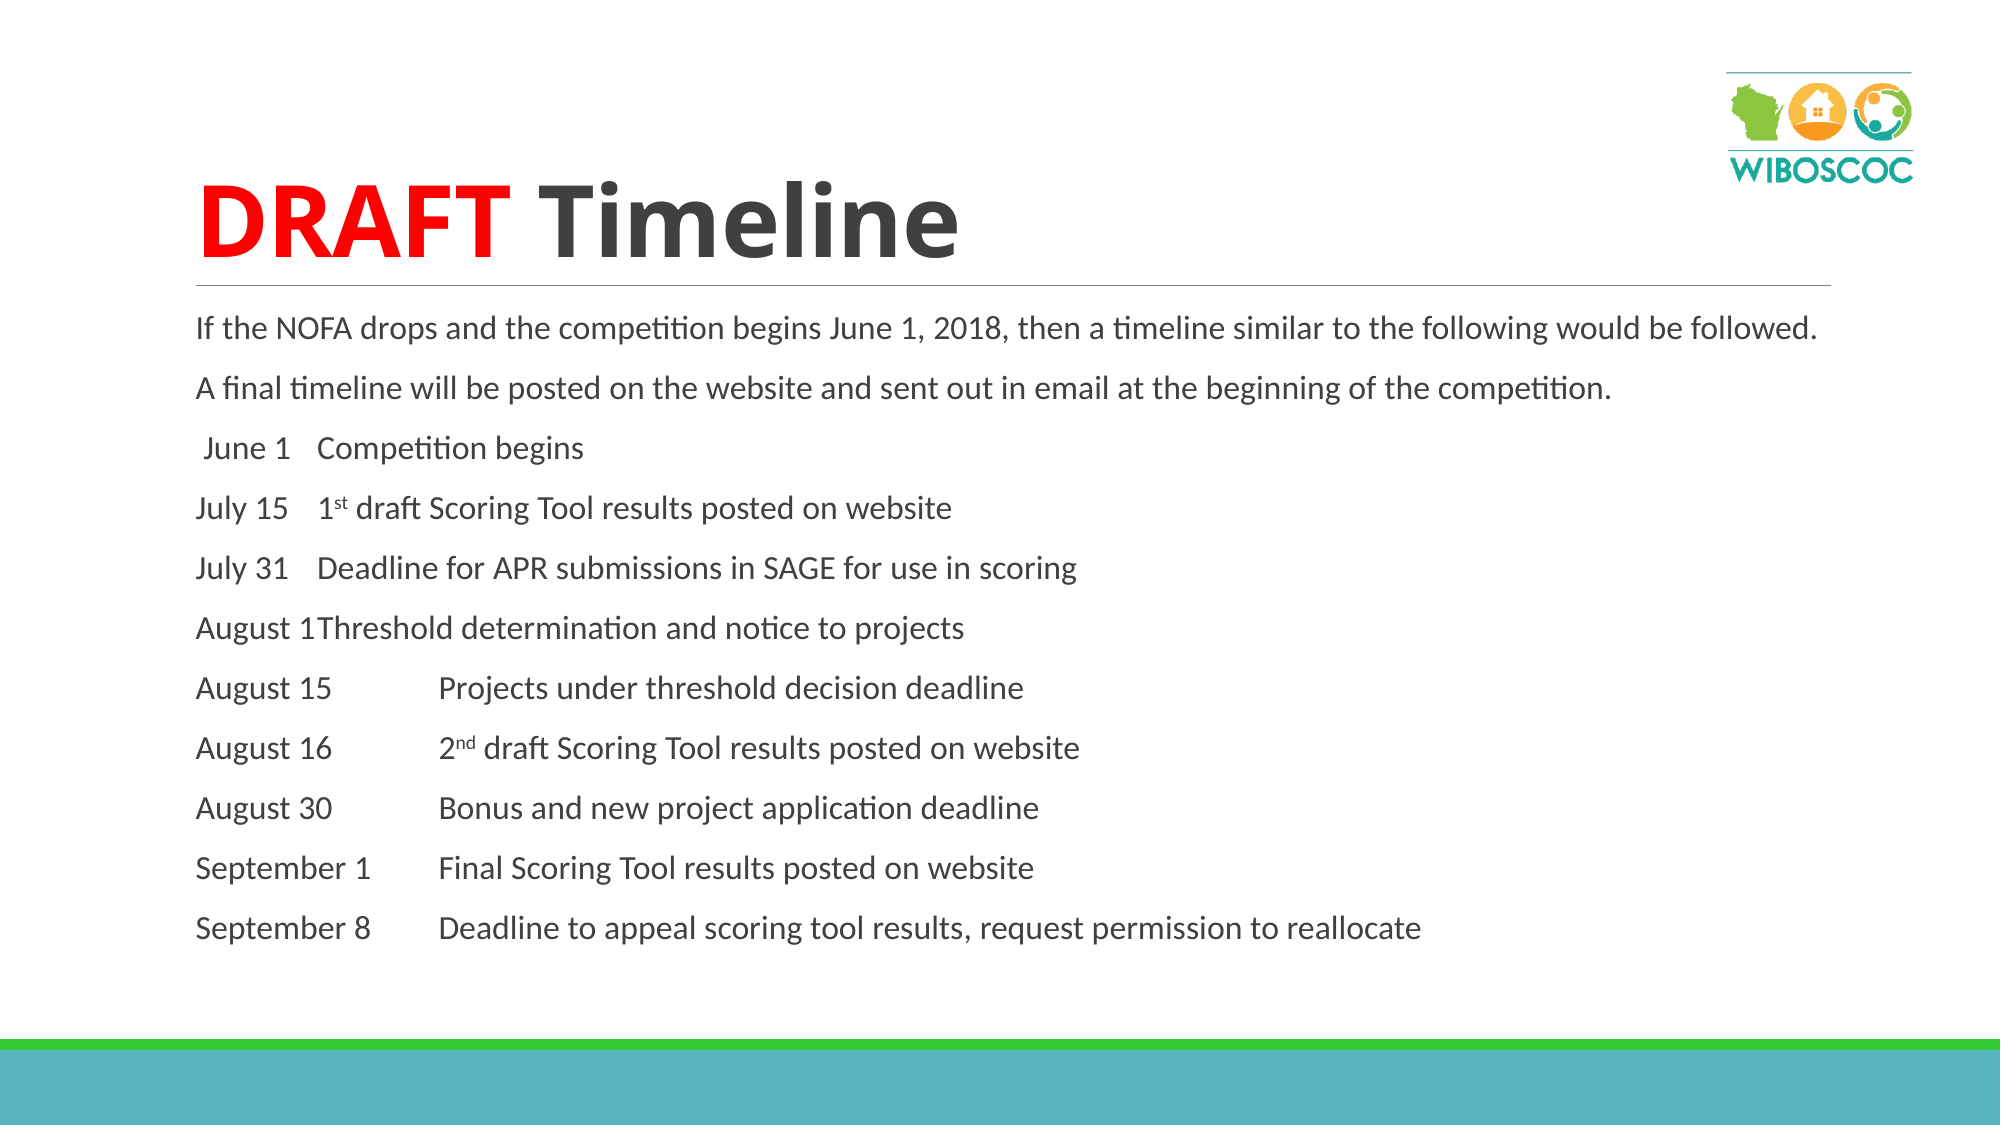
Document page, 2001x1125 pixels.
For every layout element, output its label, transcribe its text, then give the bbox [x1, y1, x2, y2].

title DRAFT Timeline [180, 47, 1830, 285]
picture [1717, 54, 1923, 206]
list If the NOFA drops and the competition begins June 1, 2018, then a timeline similar to the following would be followed. A final timeline will be posted on the website and sent out in email at the beginning of the competition. June 1 Competition begins July 15 1st draft Scoring Tool results posted on website July 31 Deadline for APR submissions in SAGE for use in scoring August 1 Threshold determination and notice to projects August 15 Projects under threshold decision deadline August 16 2nd draft Scoring Tool results posted on website August 30 Bonus and new project application deadline September 1 Final Scoring Tool results posted on website September 8 Deadline to appeal scoring tool results, request permission to reallocate [180, 302, 1830, 963]
